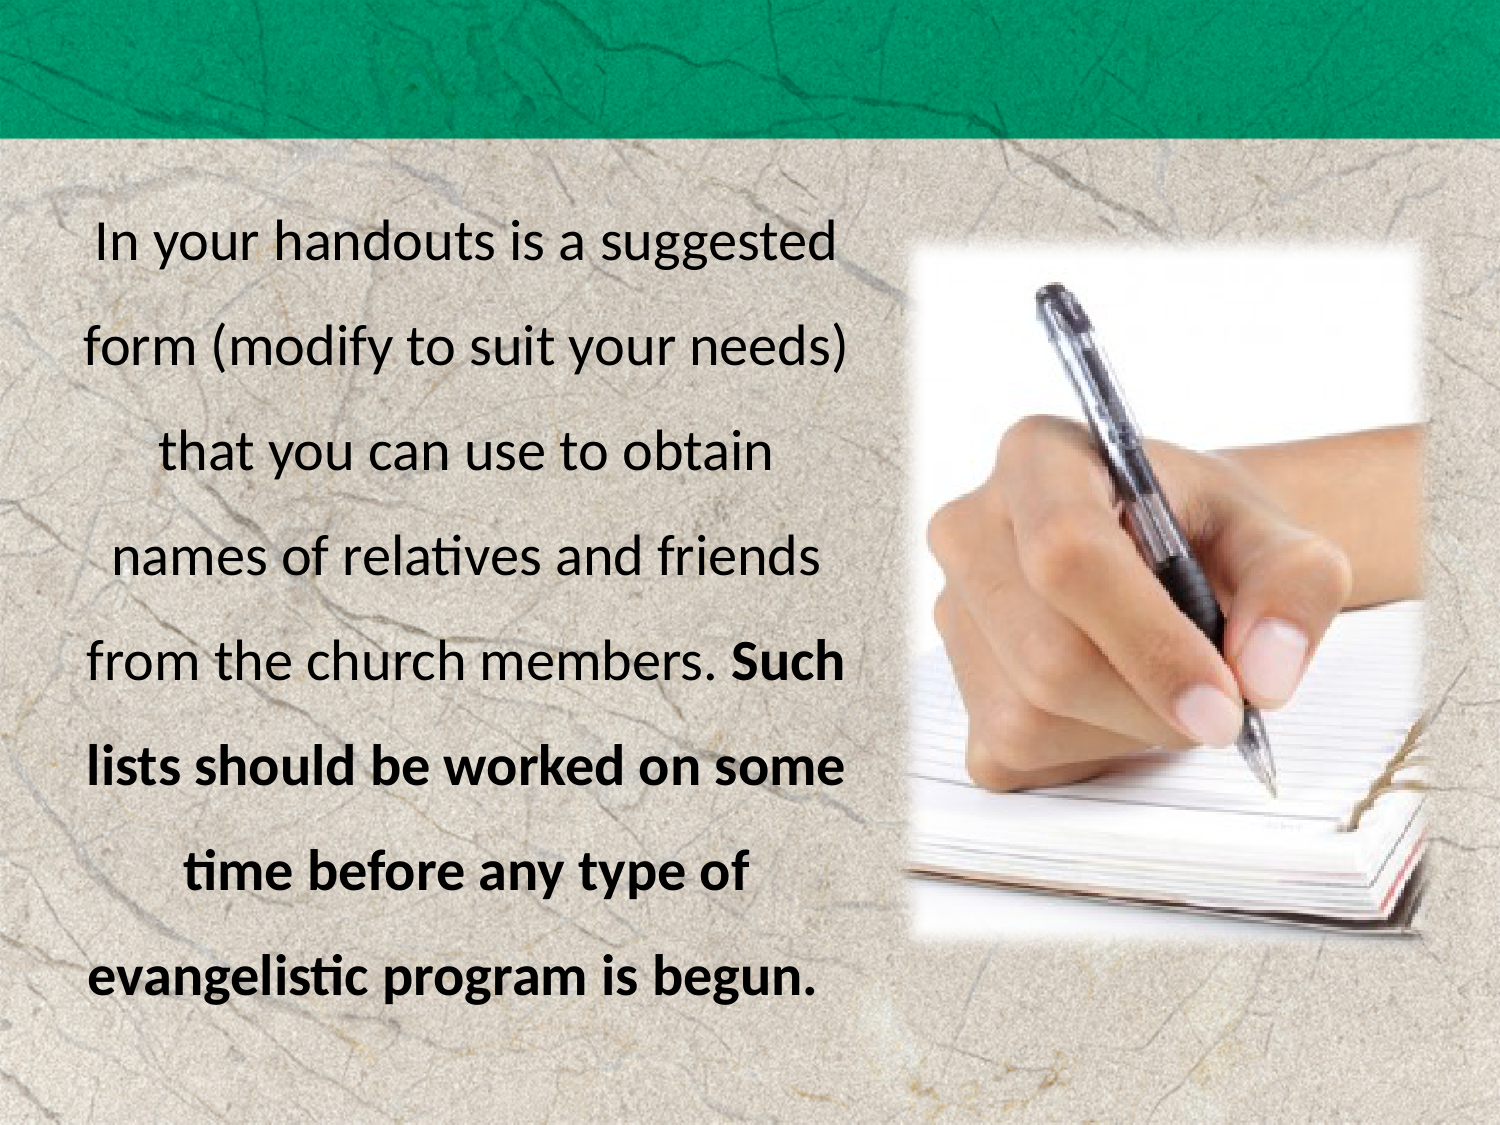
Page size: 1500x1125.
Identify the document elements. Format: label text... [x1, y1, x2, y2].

picture [0, 0, 1500, 1125]
text_box In your handouts is a suggested form (modify to suit your needs) that you can use to obtain names of relatives and friends from the church members. Such lists should be worked on some time before any type of evangelistic program is begun. [64, 159, 869, 1014]
